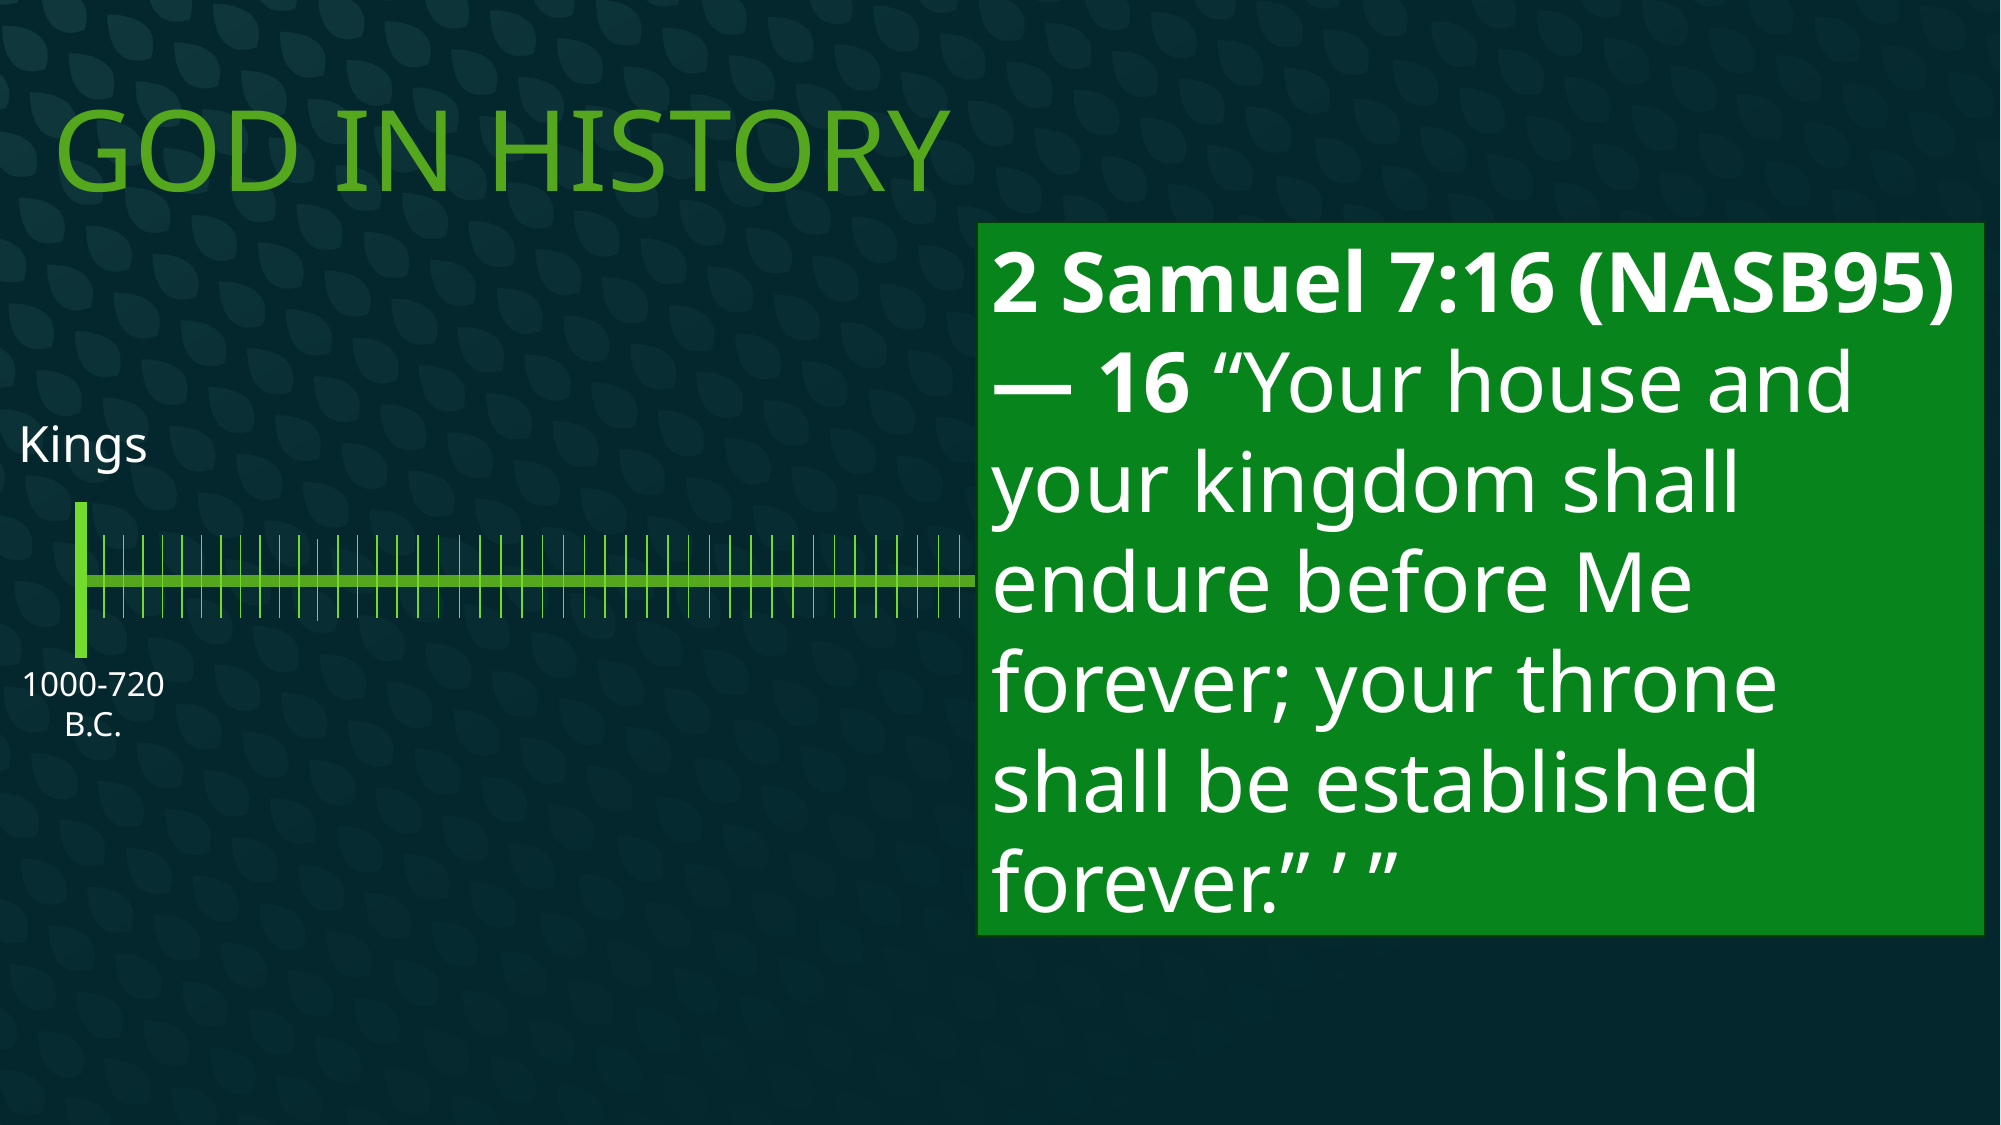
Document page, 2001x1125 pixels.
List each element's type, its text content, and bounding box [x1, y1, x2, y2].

text_box 2 Samuel 7:16 (NASB95) — 16 “Your house and your kingdom shall endure before Me forever; your throne shall be established forever.” ’ ” [975, 221, 1986, 938]
picture [0, 0, 2001, 1125]
text_box Kings [3, 405, 242, 480]
title God In History [37, 33, 1973, 276]
text_box 1000-720 B.C. [0, 655, 195, 751]
